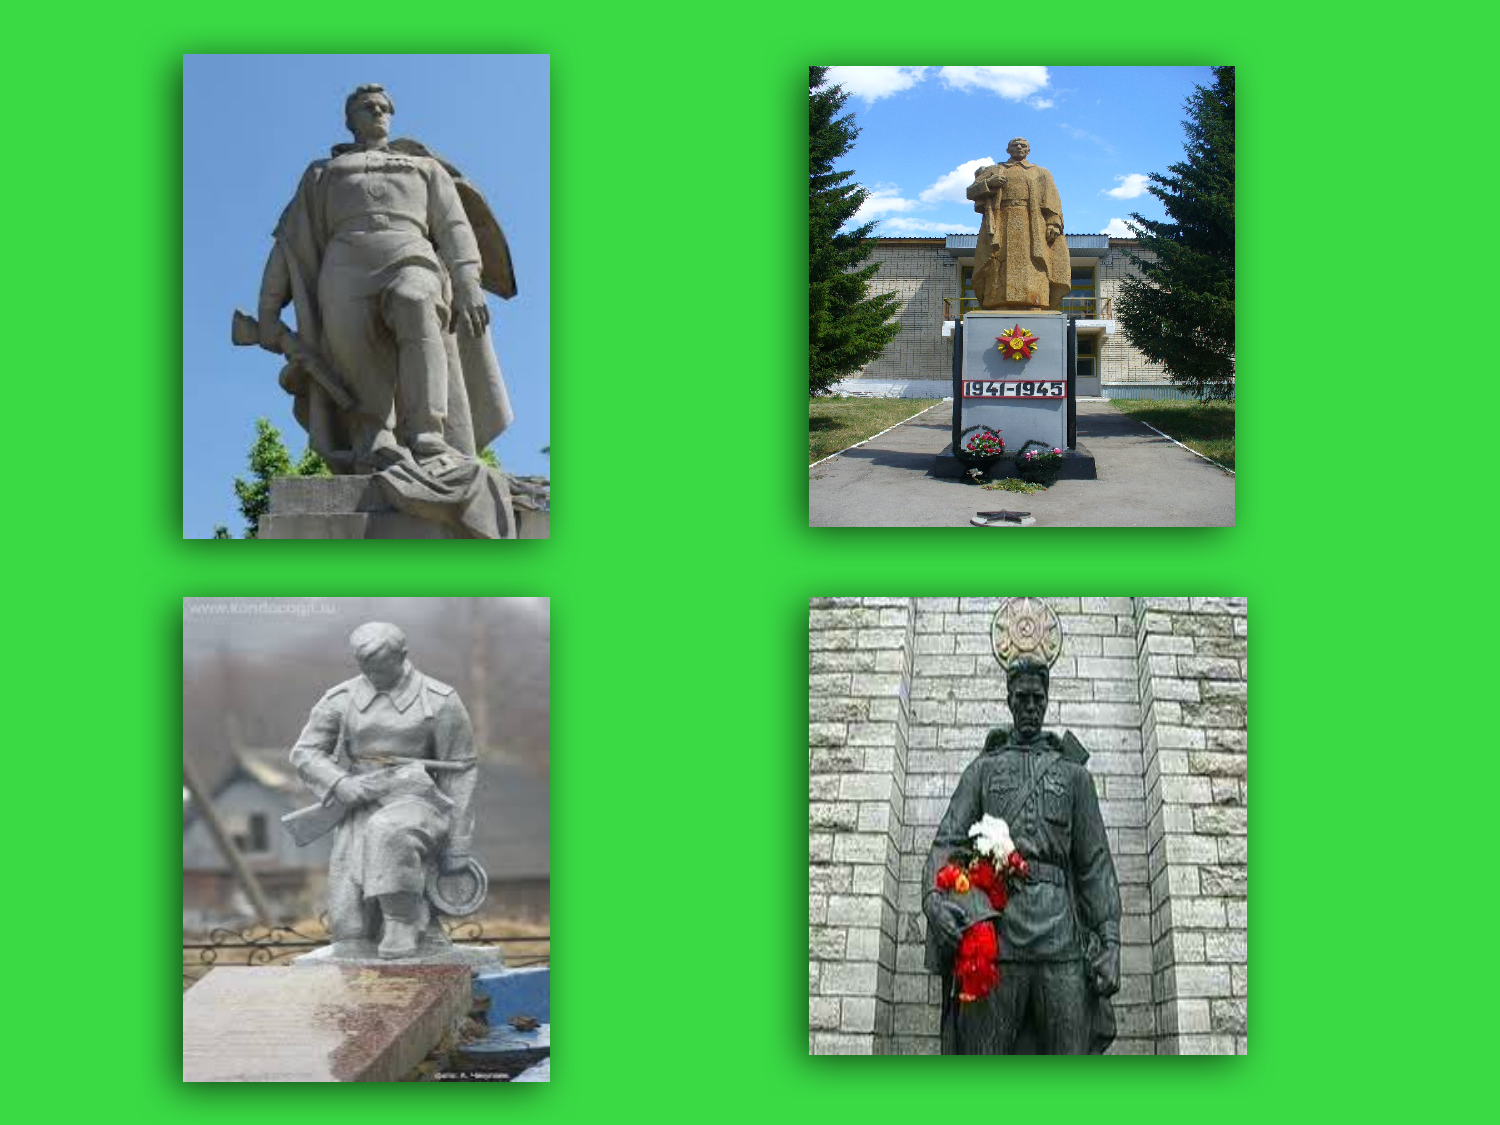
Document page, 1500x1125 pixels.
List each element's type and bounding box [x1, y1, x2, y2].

picture [182, 597, 550, 1082]
picture [808, 597, 1247, 1055]
picture [808, 66, 1235, 528]
picture [182, 54, 550, 539]
